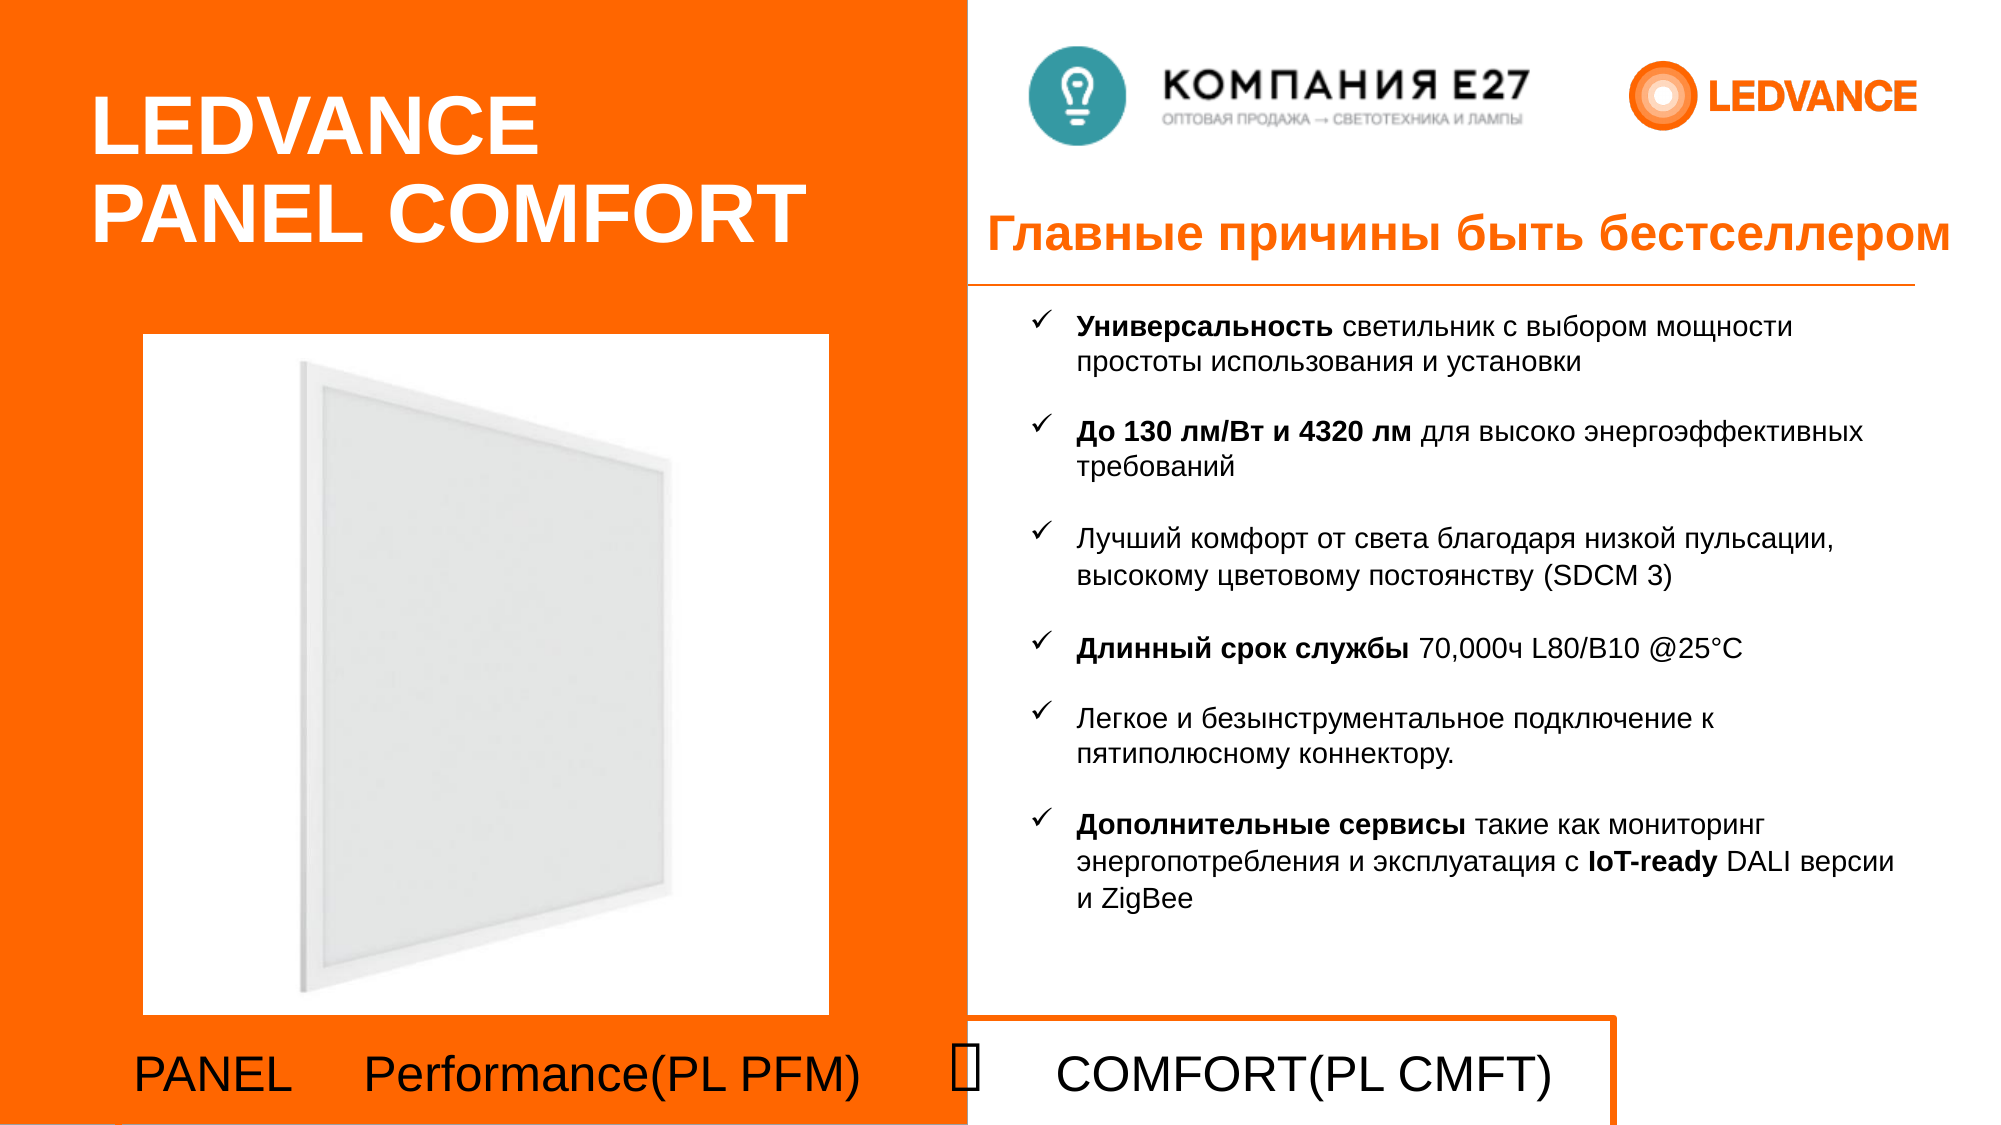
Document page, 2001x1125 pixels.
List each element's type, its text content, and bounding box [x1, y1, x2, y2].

table_header LEDVANCE Panel Comfort [90, 85, 967, 285]
title Главные причины быть бестселлером [967, 149, 2000, 261]
picture [143, 334, 829, 1020]
picture [987, 45, 1566, 176]
list Универсальность светильник с выбором мощности простоты использования и установки До 130 лм/Вт и 4320 лм для высоко энергоэффективных требований Лучший комфорт от света благодаря низкой пульсации, высокому цветовому постоянству (SDCM 3) Длинный срок службы 70,000ч L80/B10 @25°C Легкое и безынструментальное подключение к пятиполюсному коннектору. Дополнительные сервисы такие как мониторинг энергопотребления и эксплуатация с IoT-ready DALI версии и ZigBee [1017, 307, 1916, 1047]
text_box PANEL Performance(PL PFM)  COMFORT(PL CMFT) [118, 1017, 1614, 1125]
text_box [0, 0, 968, 1125]
